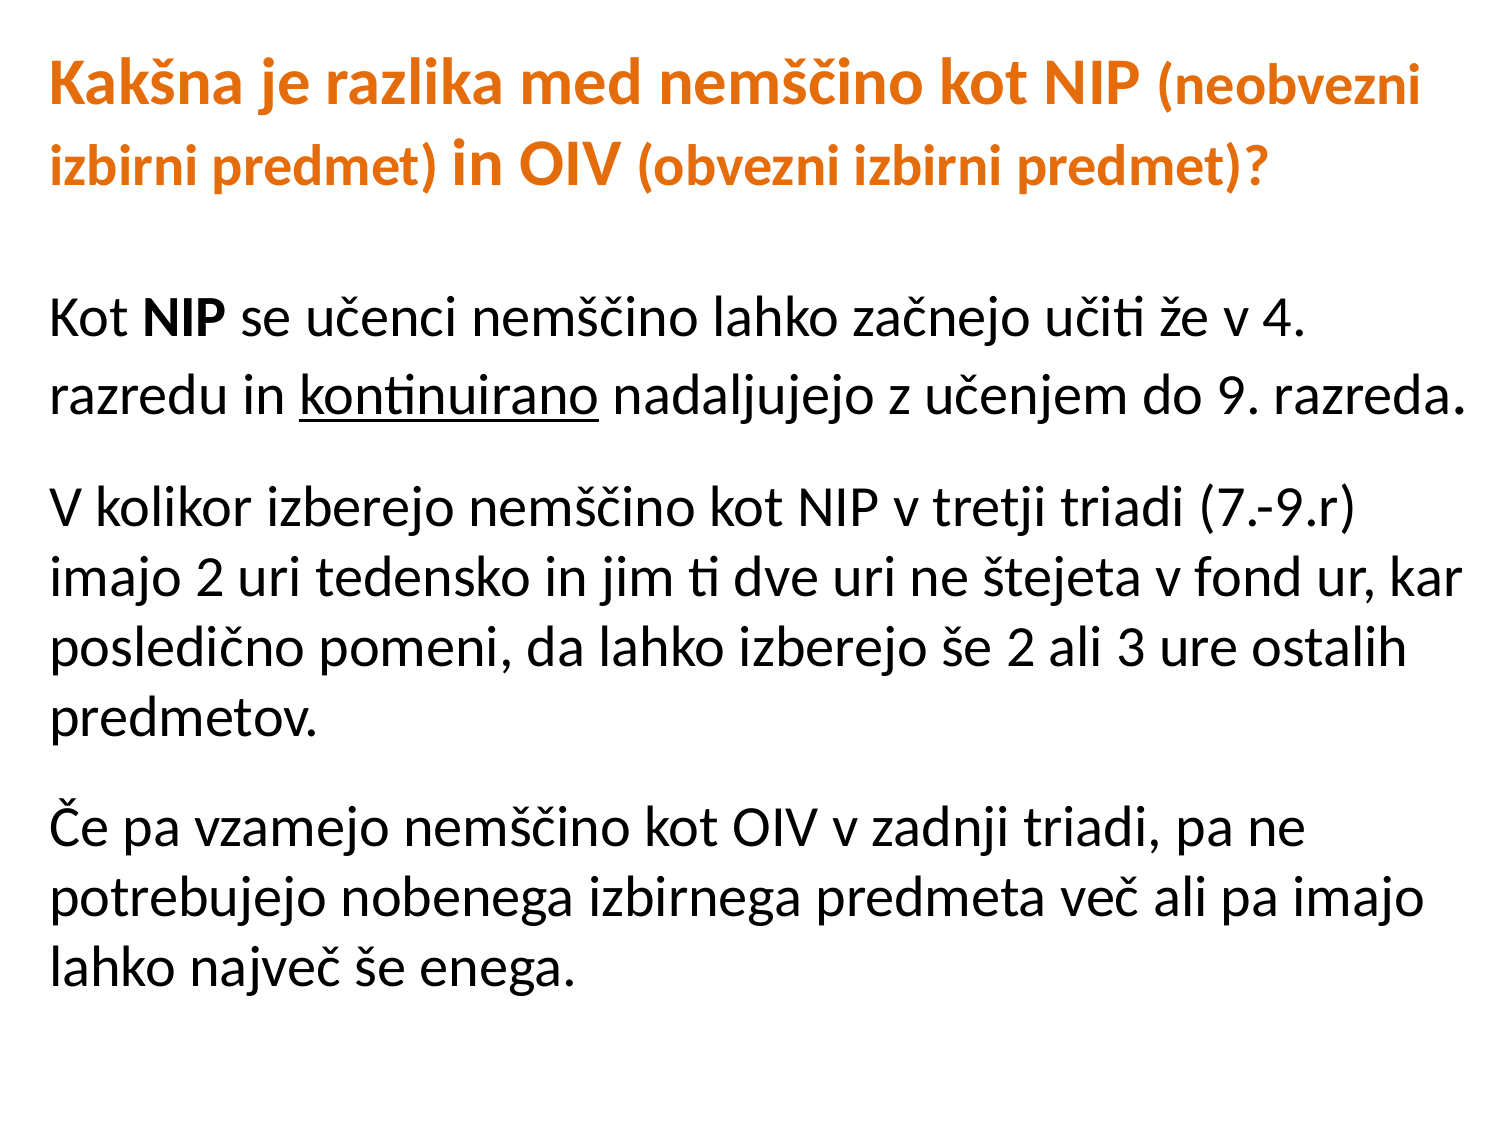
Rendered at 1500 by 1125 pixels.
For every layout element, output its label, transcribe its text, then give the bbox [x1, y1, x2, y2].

text_box Kakšna je razlika med nemščino kot NIP (neobvezni izbirni predmet) in OIV (obvezni izbirni predmet)? Kot NIP se učenci nemščino lahko začnejo učiti že v 4. razredu in kontinuirano nadaljujejo z učenjem do 9. razreda. V kolikor izberejo nemščino kot NIP v tretji triadi (7.-9.r) imajo 2 uri tedensko in jim ti dve uri ne štejeta v fond ur, kar posledično pomeni, da lahko izberejo še 2 ali 3 ure ostalih predmetov. Če pa vzamejo nemščino kot OIV v zadnji triadi, pa ne potrebujejo nobenega izbirnega predmeta več ali pa imajo lahko največ še enega. [34, 30, 1499, 1041]
